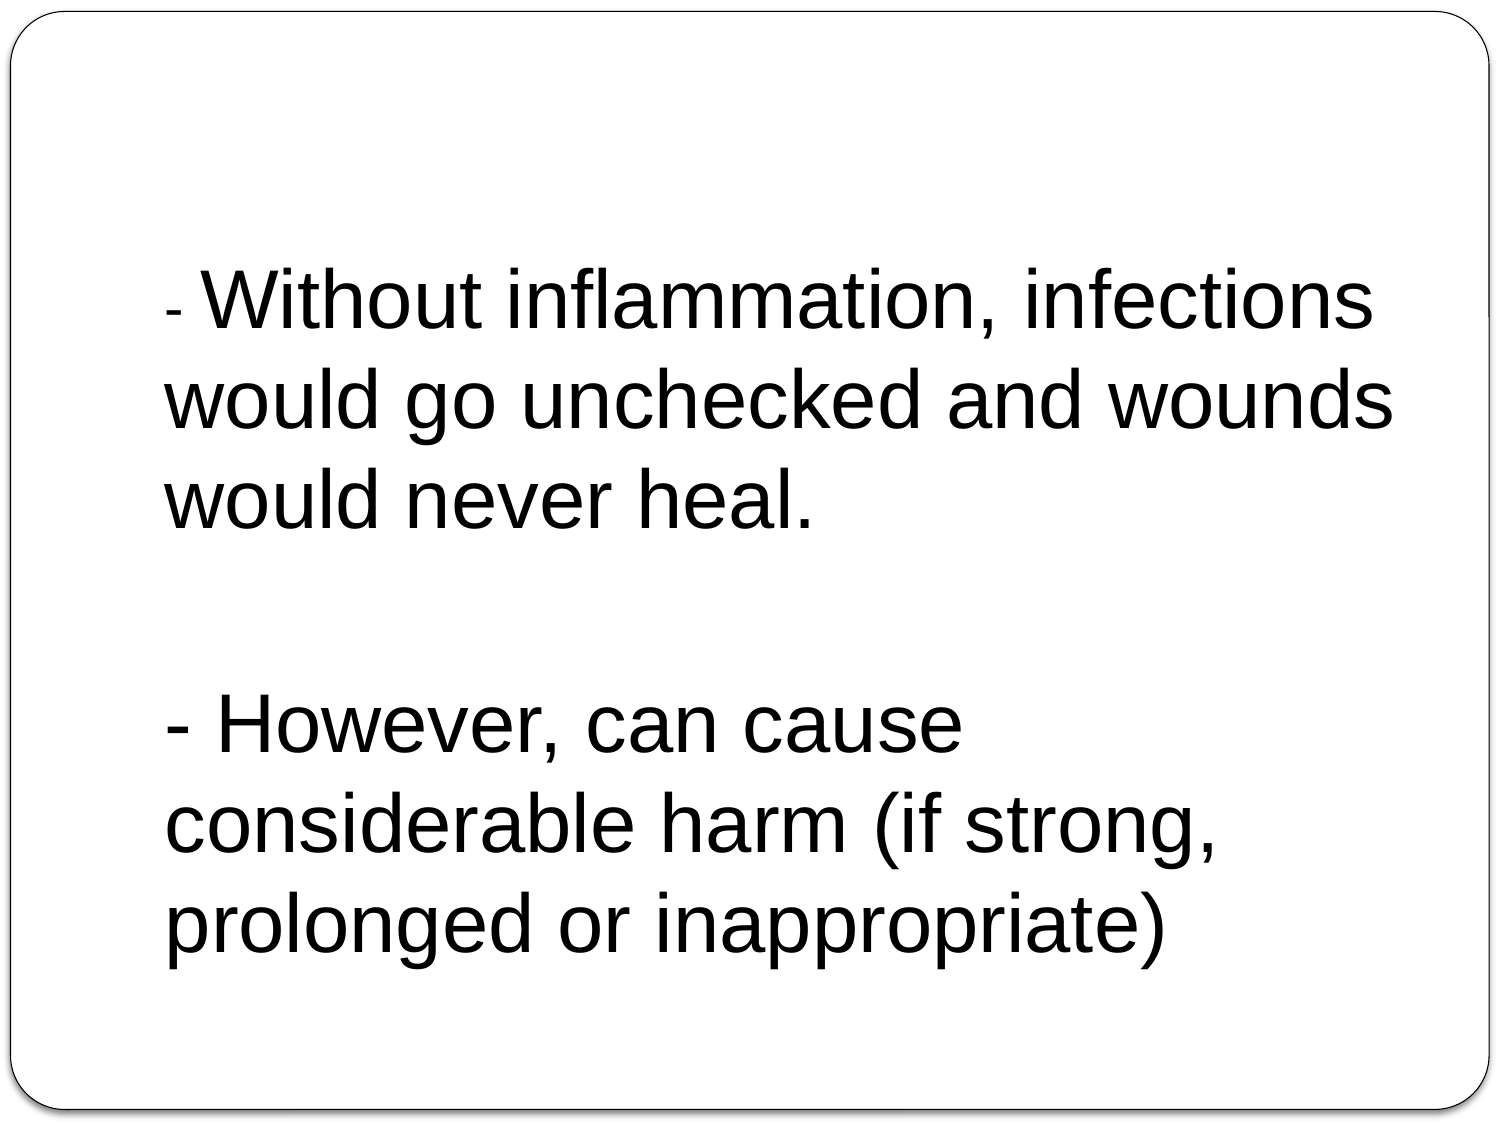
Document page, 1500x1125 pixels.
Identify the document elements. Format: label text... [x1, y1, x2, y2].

list - Without inflammation, infections would go unchecked and wounds would never heal. - However, can cause considerable harm (if strong, prolonged or inappropriate) [150, 237, 1425, 988]
